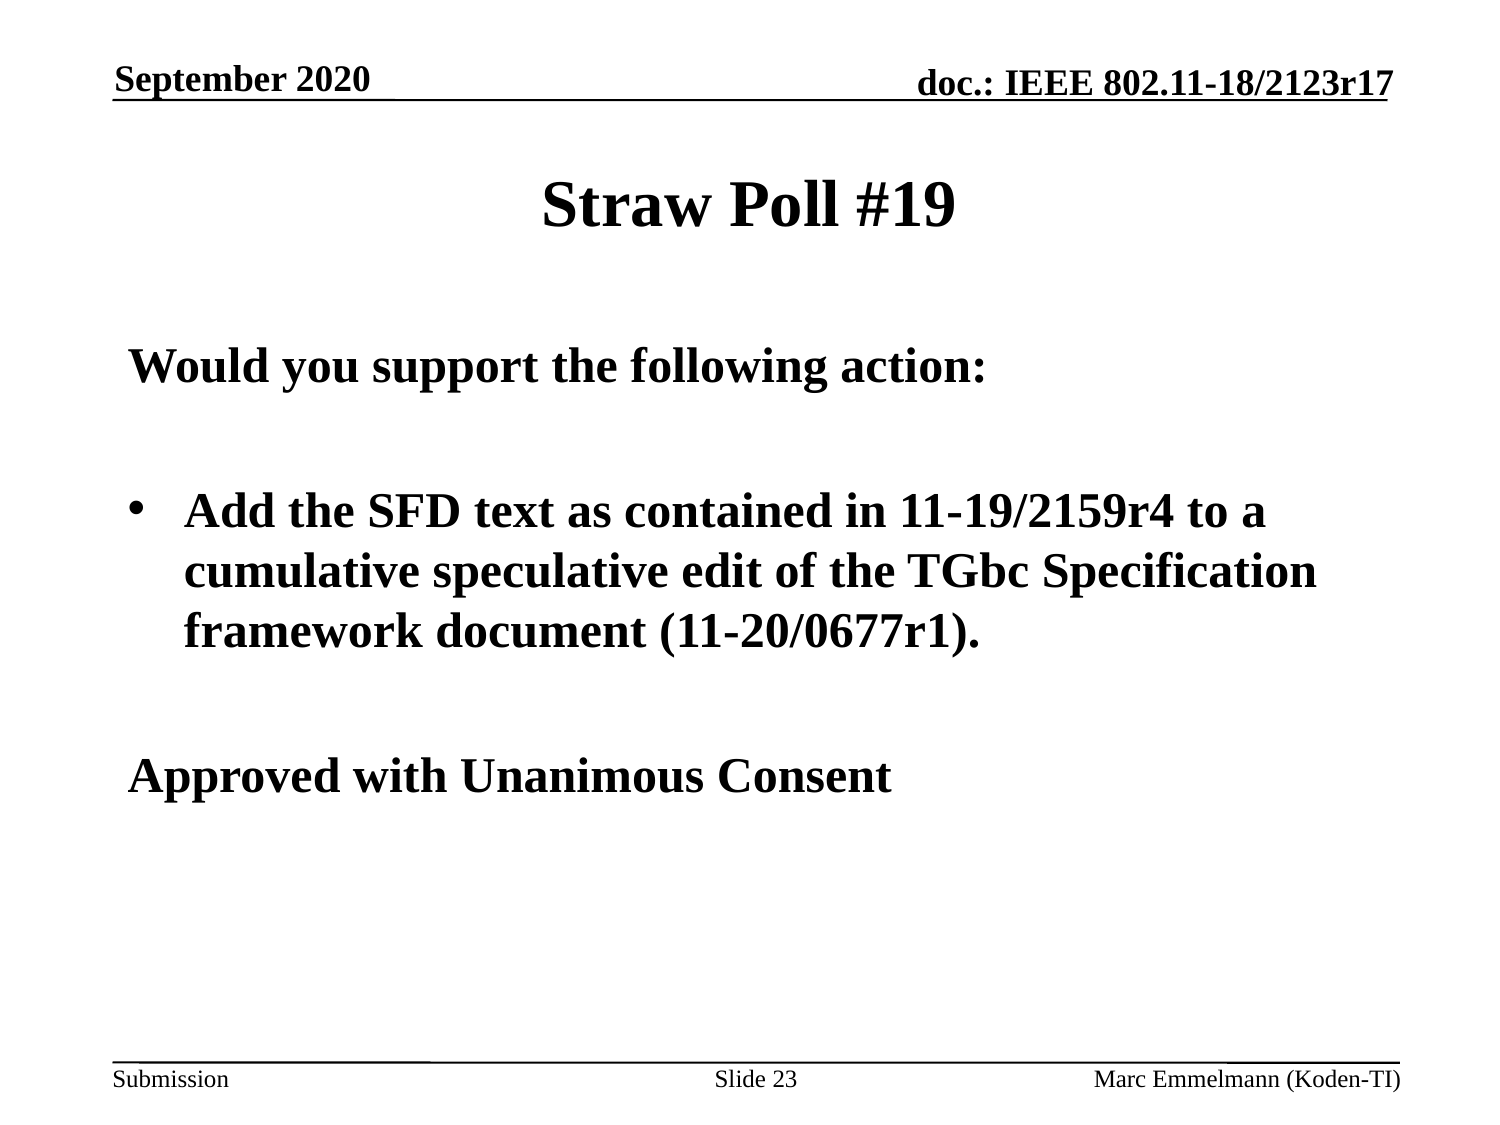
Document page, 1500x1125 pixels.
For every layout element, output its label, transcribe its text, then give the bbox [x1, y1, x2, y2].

slide_number Slide 23 [712, 1061, 800, 1123]
title Straw Poll #19 [112, 112, 1388, 288]
list Would you support the following action: Add the SFD text as contained in 11-19/2159r4 to a cumulative speculative edit of the TGbc Specification framework document (11-20/0677r1). Approved with Unanimous Consent [112, 324, 1388, 1000]
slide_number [114, 54, 423, 100]
footer Marc Emmelmann (Koden-TI) [878, 1061, 1402, 1093]
